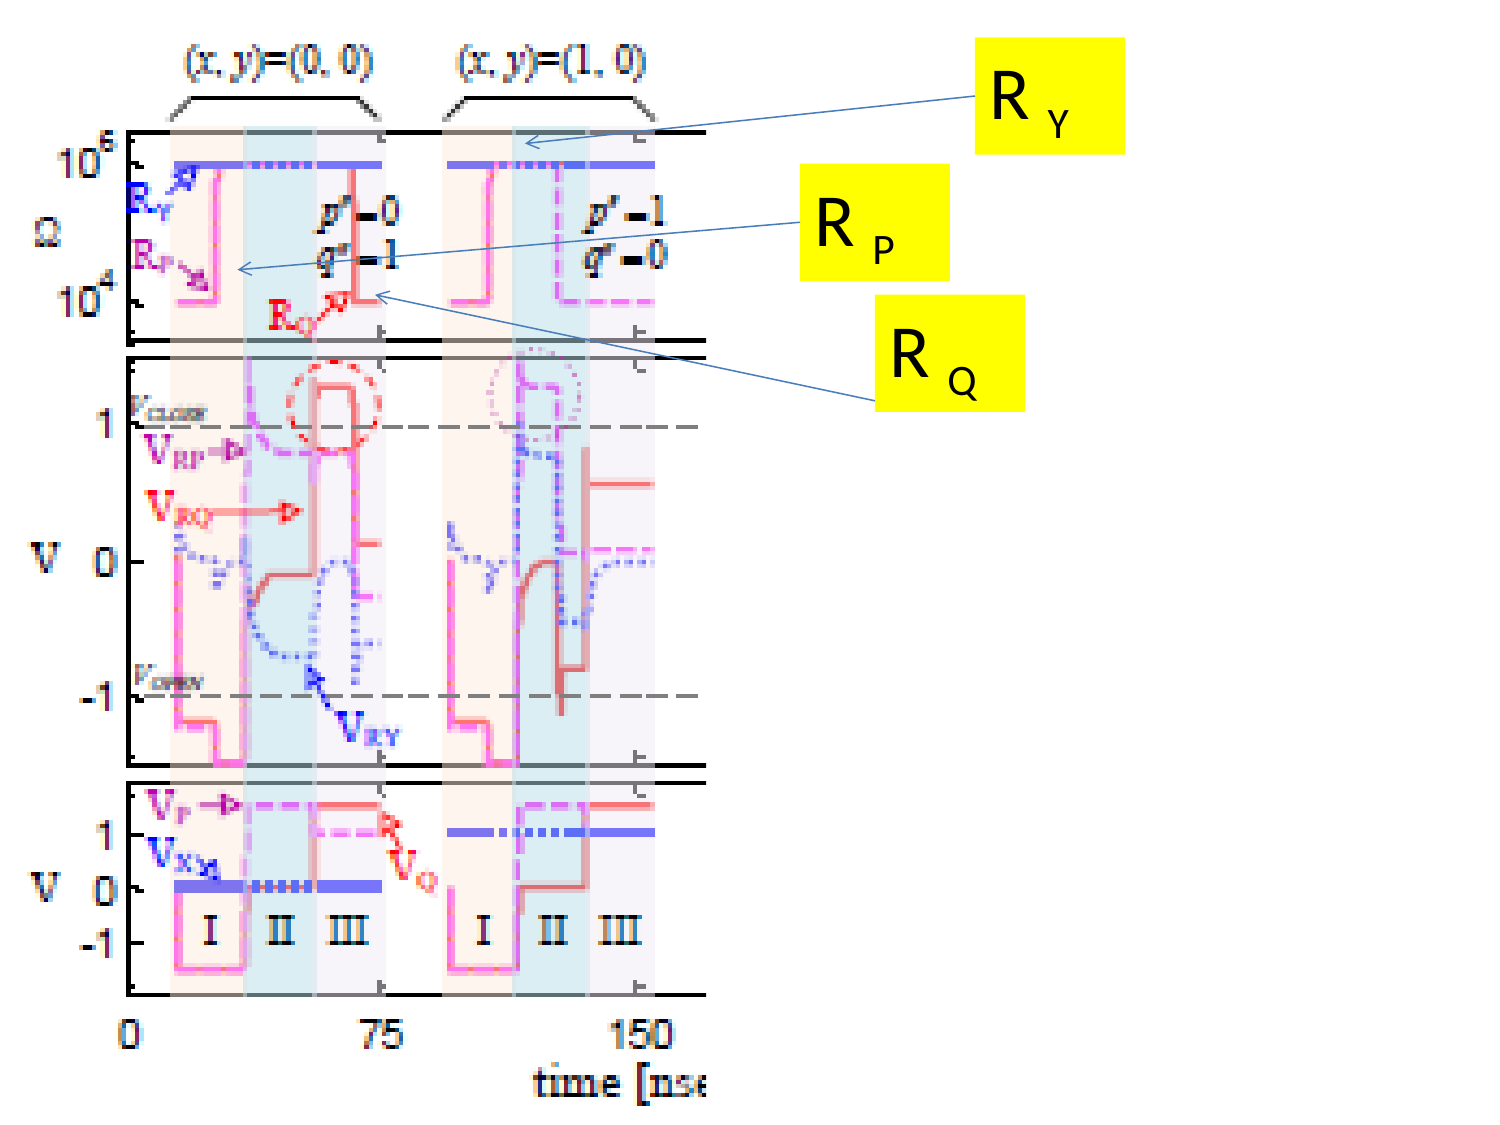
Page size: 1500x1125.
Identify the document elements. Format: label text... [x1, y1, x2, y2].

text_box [237, 216, 801, 270]
picture [0, 13, 707, 1125]
text_box R Y [974, 37, 1125, 155]
text_box R P [799, 163, 950, 281]
text_box R Q [874, 294, 1025, 412]
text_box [524, 90, 976, 144]
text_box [374, 294, 876, 402]
